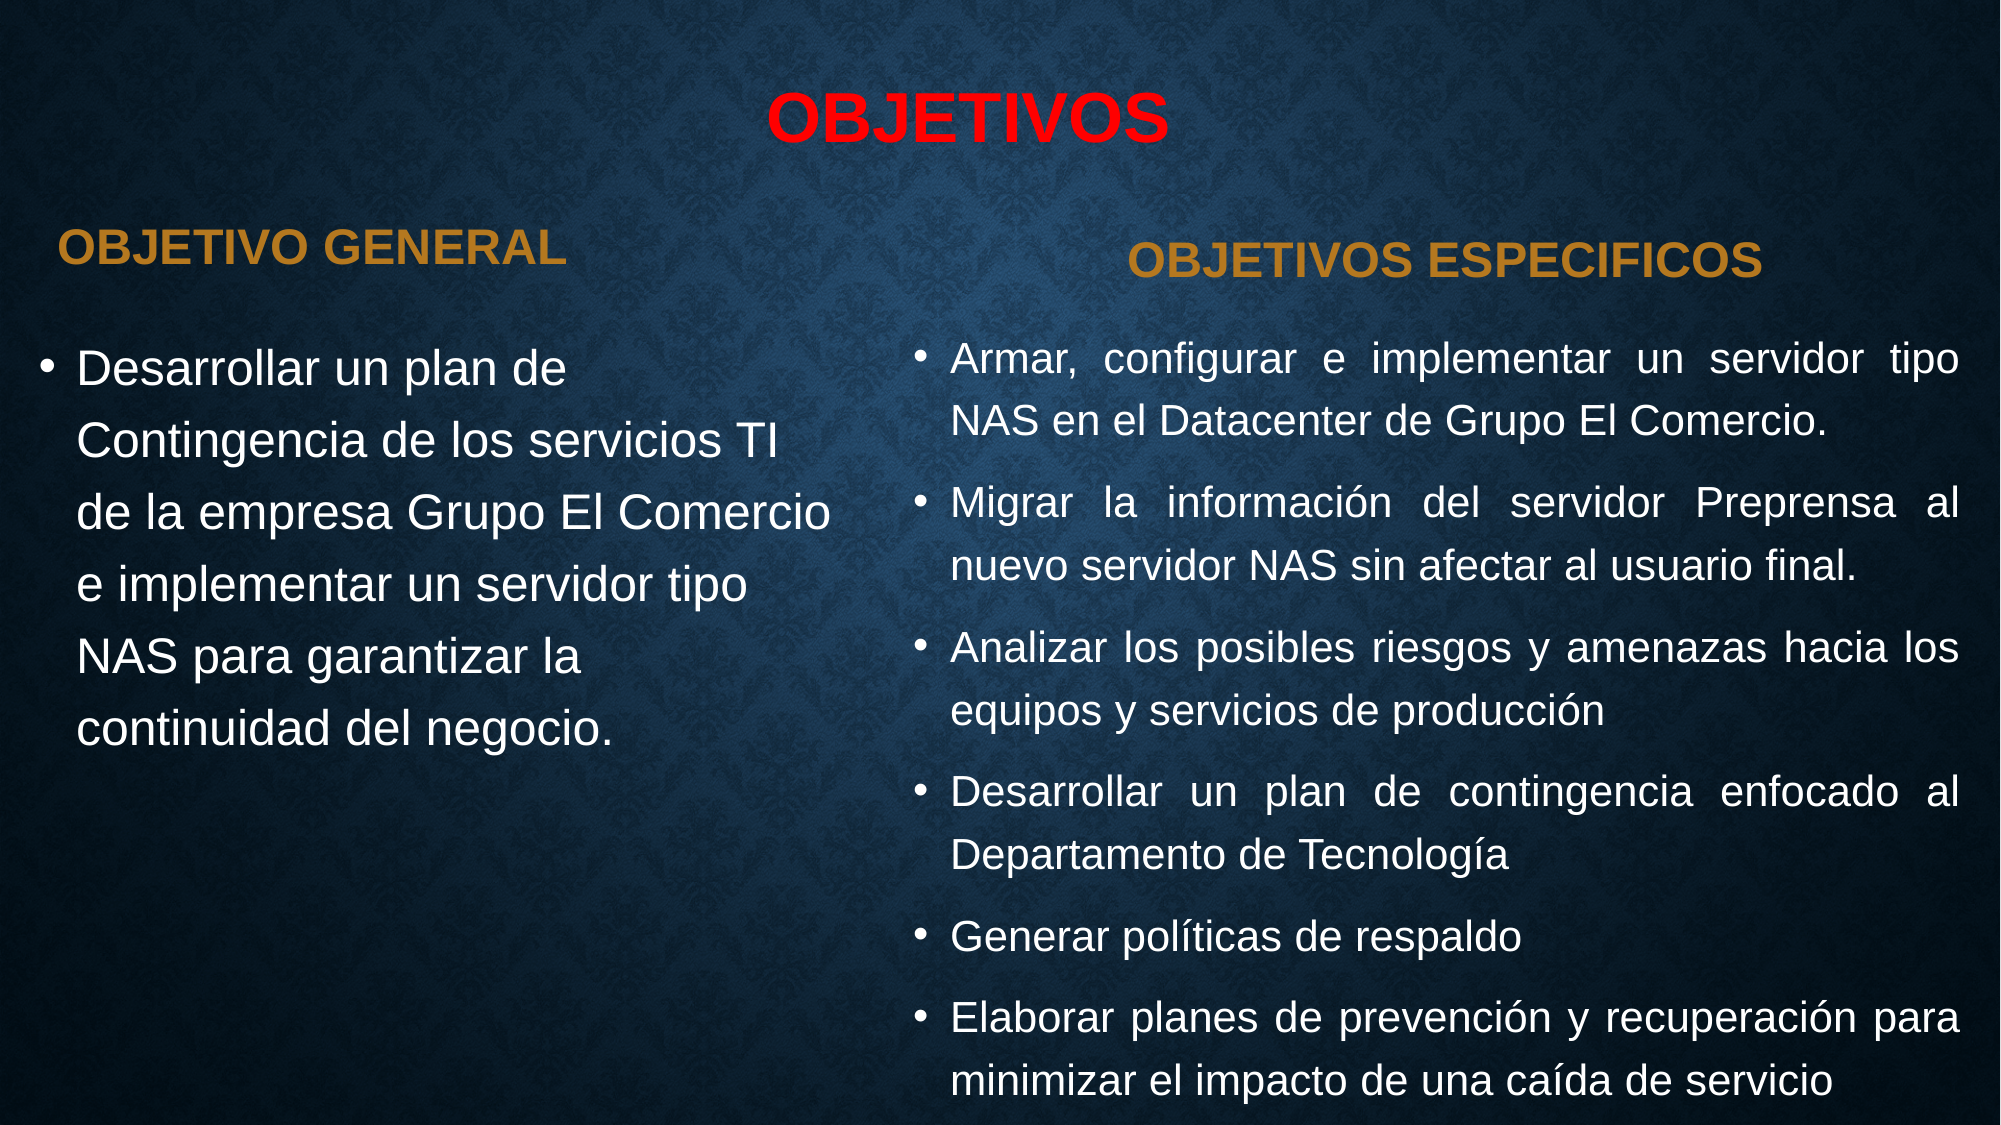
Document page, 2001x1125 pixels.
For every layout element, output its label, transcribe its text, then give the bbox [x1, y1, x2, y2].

list OBJETIVOS ESPECIFICOS [1112, 197, 1911, 296]
list Desarrollar un plan de Contingencia de los servicios TI de la empresa Grupo El Comercio e implementar un servidor tipo NAS para garantizar la continuidad del negocio. [23, 316, 862, 833]
title OBJETIVOS [119, 33, 1819, 206]
list Armar, configurar e implementar un servidor tipo NAS en el Datacenter de Grupo El Comercio. Migrar la información del servidor Preprensa al nuevo servidor NAS sin afectar al usuario final. Analizar los posibles riesgos y amenazas hacia los equipos y servicios de producción Desarrollar un plan de contingencia enfocado al Departamento de Tecnología Generar políticas de respaldo Elaborar planes de prevención y recuperación para minimizar el impacto de una caída de servicio [898, 311, 1977, 1125]
list OBJETIVO GENERAL [42, 168, 843, 282]
